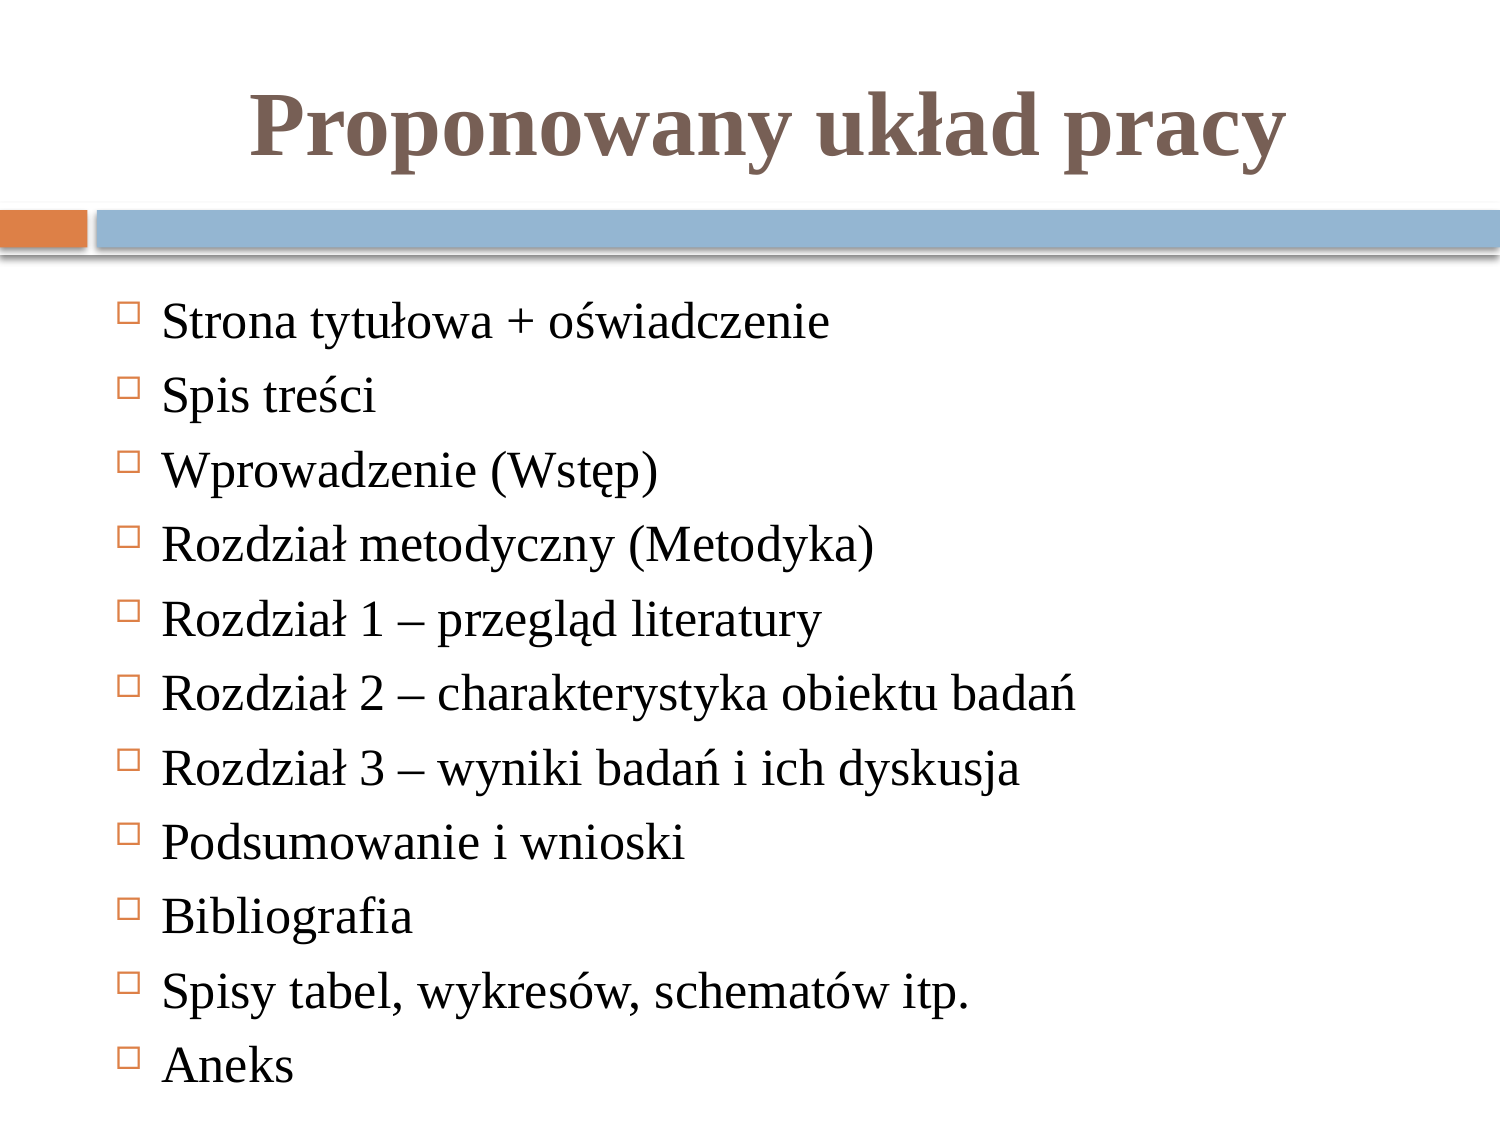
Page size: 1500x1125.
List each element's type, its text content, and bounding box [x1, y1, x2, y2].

list Strona tytułowa + oświadczenie Spis treści Wprowadzenie (Wstęp) Rozdział metodyczny (Metodyka) Rozdział 1 – przegląd literatury Rozdział 2 – charakterystyka obiektu badań Rozdział 3 – wyniki badań i ich dyskusja Podsumowanie i wnioski Bibliografia Spisy tabel, wykresów, schematów itp. Aneks [100, 278, 1459, 1106]
title Proponowany układ pracy [100, 37, 1438, 200]
